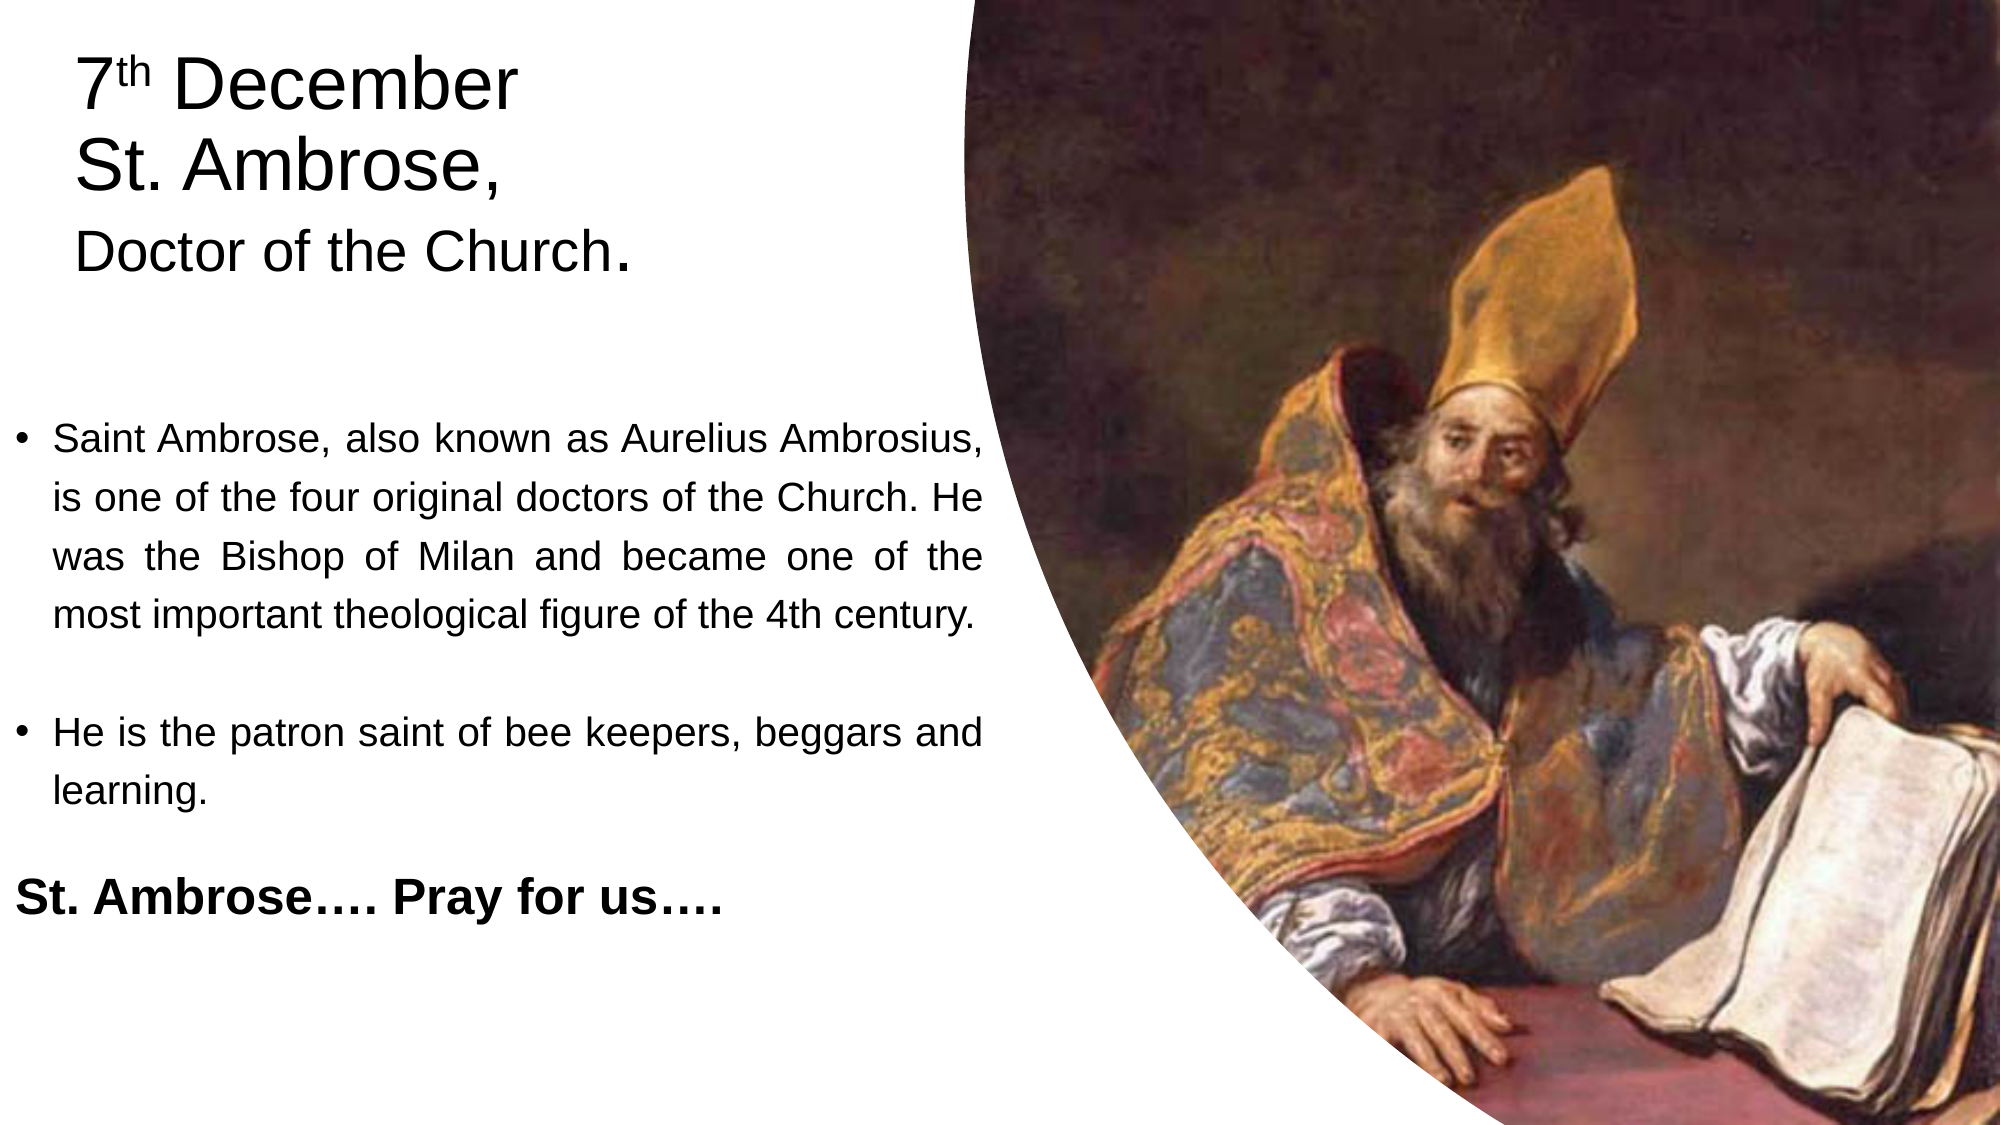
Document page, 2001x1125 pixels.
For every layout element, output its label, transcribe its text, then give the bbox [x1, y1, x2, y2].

picture [964, 0, 2000, 1125]
list Saint Ambrose, also known as Aurelius Ambrosius, is one of the four original doctors of the Church. He was the Bishop of Milan and became one of the most important theological figure of the 4th century. He is the patron saint of bee keepers, beggars and learning. St. Ambrose…. Pray for us…. [0, 395, 964, 963]
title 7th December St. Ambrose, Doctor of the Church. [59, 59, 948, 273]
